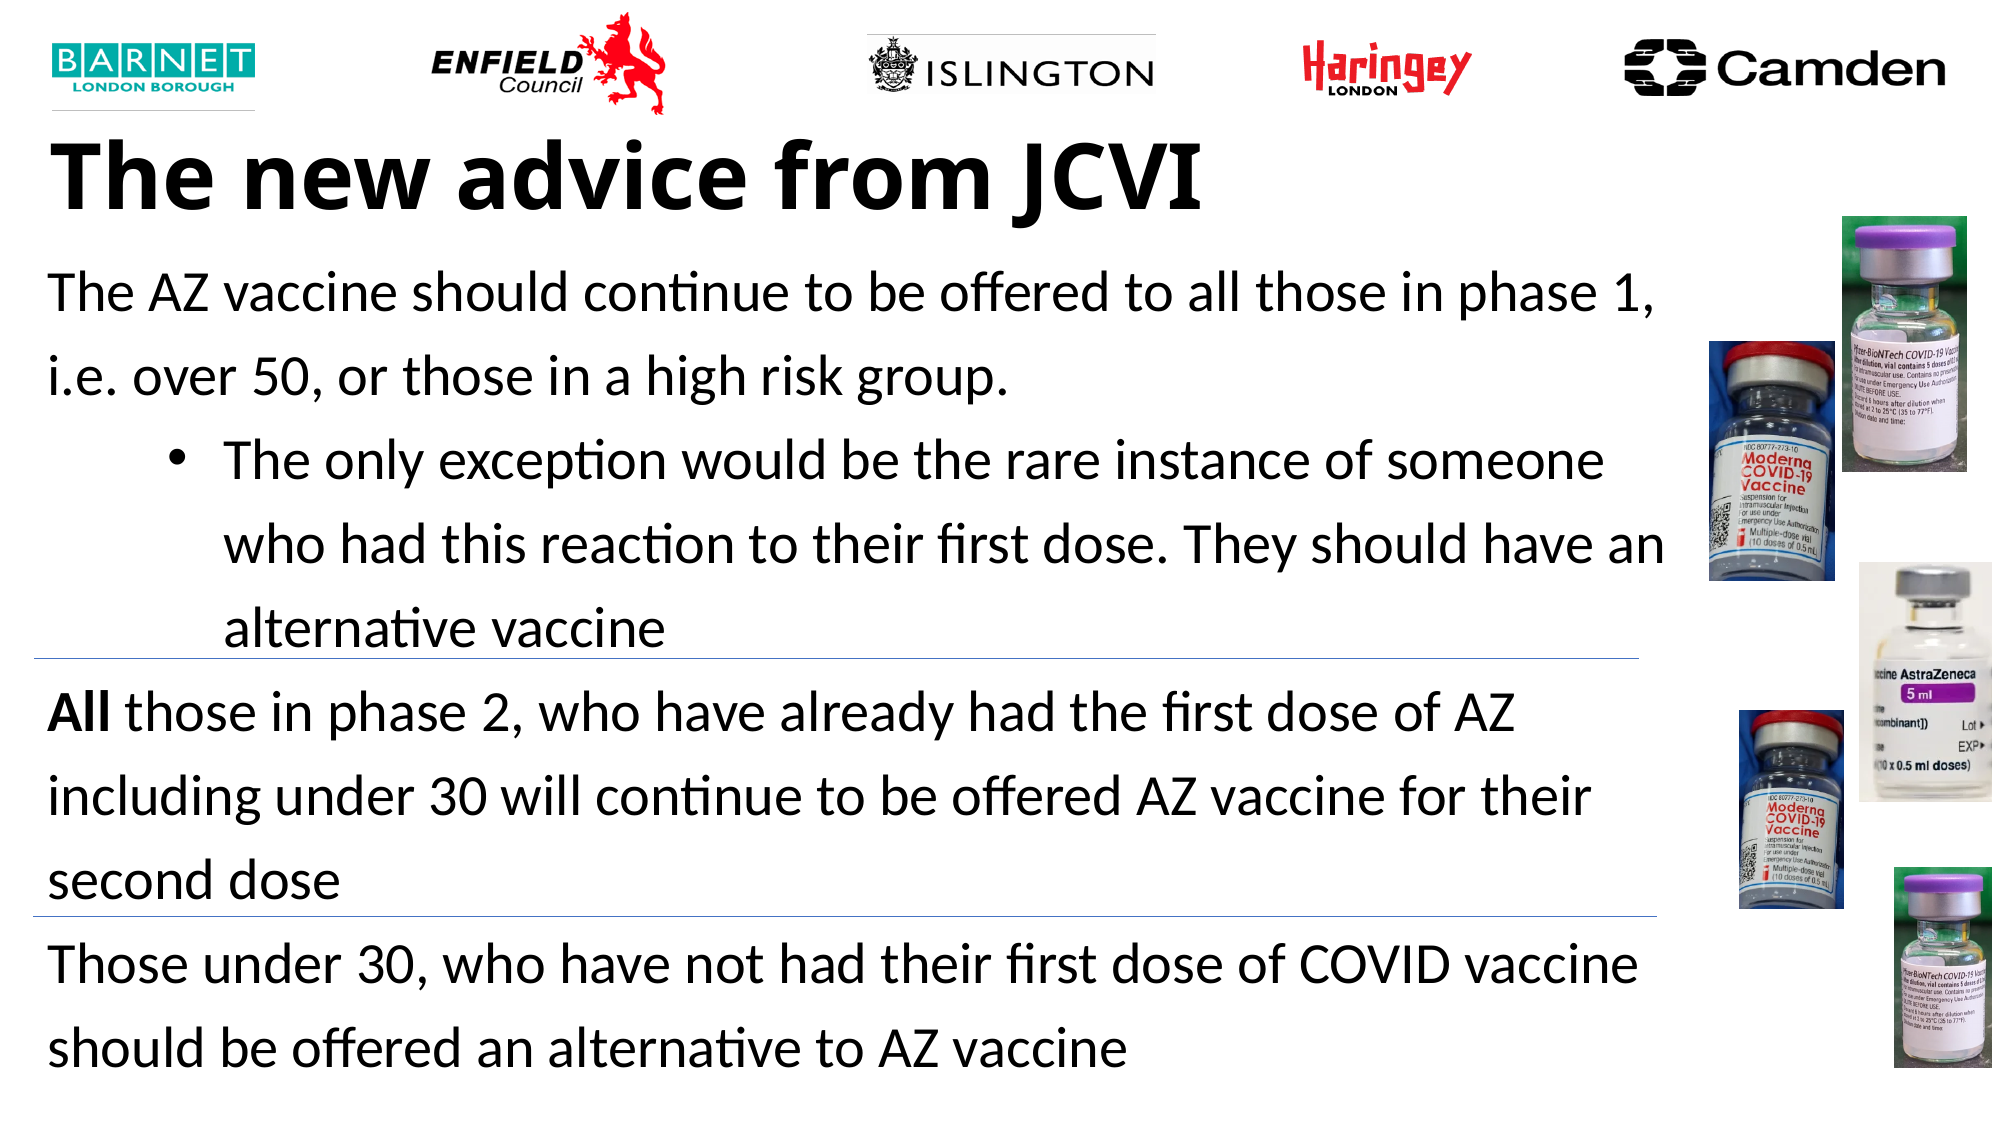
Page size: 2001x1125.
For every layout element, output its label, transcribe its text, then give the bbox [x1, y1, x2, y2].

picture [52, 12, 1948, 115]
picture [1859, 562, 1992, 802]
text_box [1842, 216, 1967, 472]
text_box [1894, 867, 1992, 1068]
picture [1709, 341, 1835, 581]
title The new advice from JCVI [34, 92, 1760, 268]
text_box The AZ vaccine should continue to be offered to all those in phase 1, i.e. over 50, or those in a high risk group. The only exception would be the rare instance of someone who had this reaction to their first dose. They should have an alternative vaccine All those in phase 2, who have already had the first dose of AZ including under 30 will continue to be offered AZ vaccine for their second dose Those under 30, who have not had their first dose of COVID vaccine should be offered an alternative to AZ vaccine [33, 231, 1685, 1087]
picture [1739, 710, 1844, 909]
